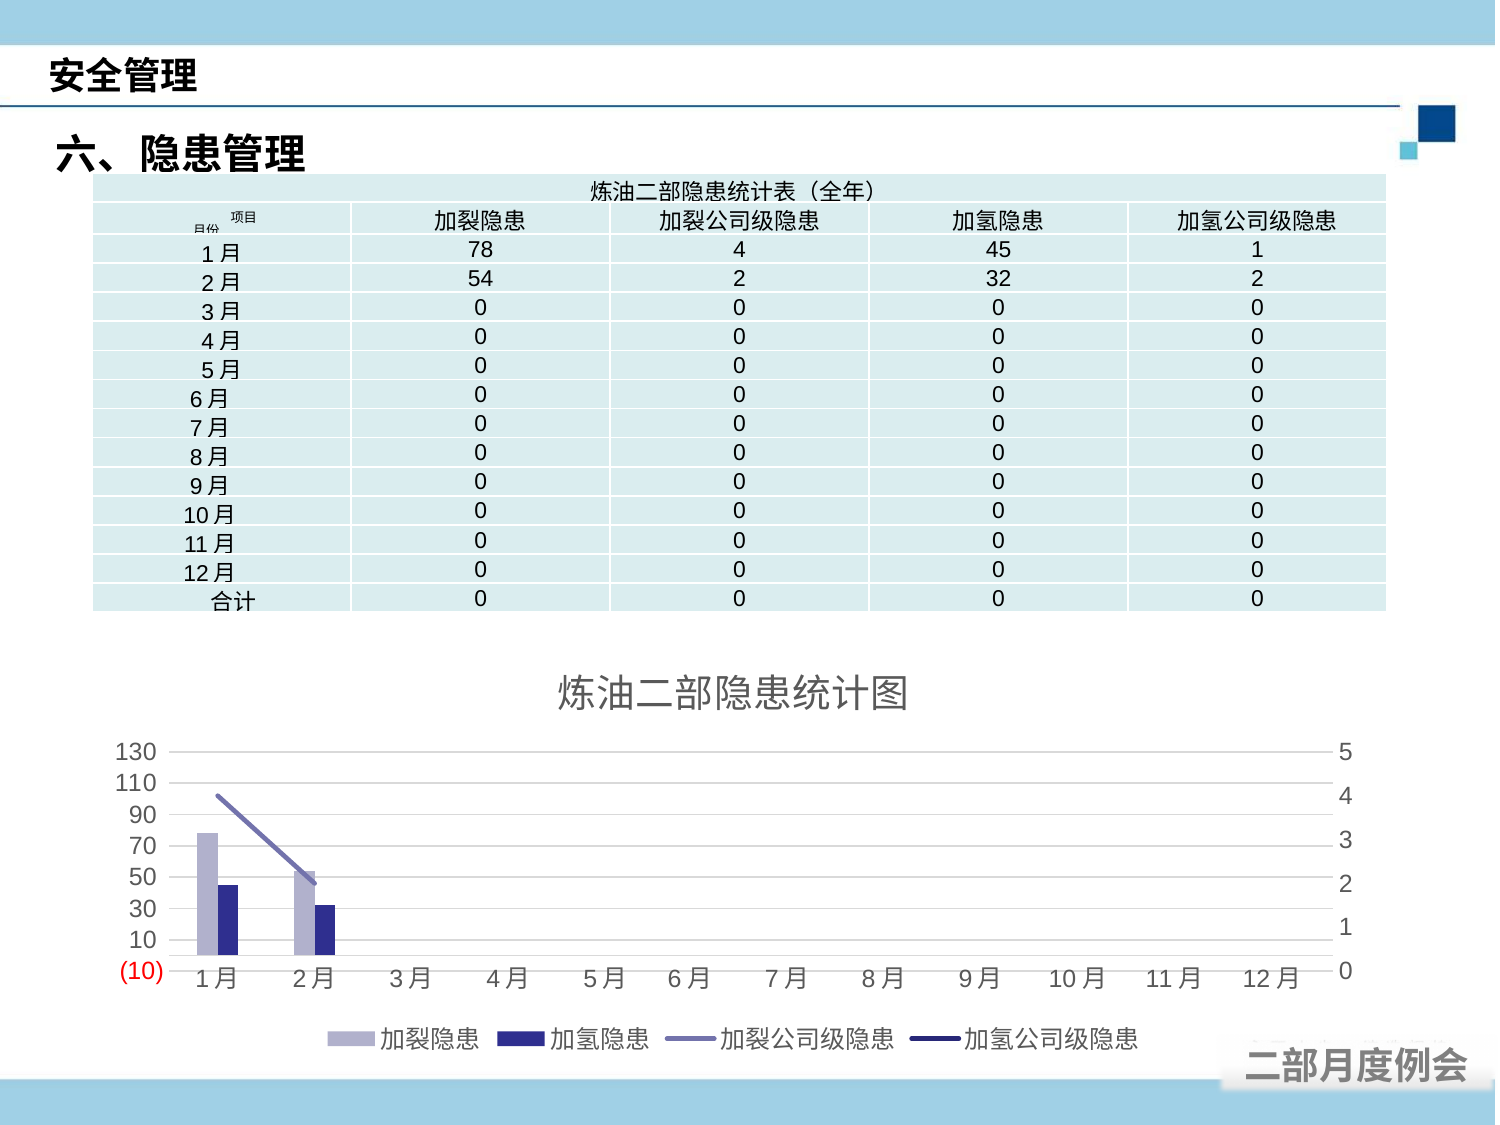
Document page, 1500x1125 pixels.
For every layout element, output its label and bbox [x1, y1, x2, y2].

picture [0, 0, 1495, 1125]
chart [89, 634, 1379, 1062]
